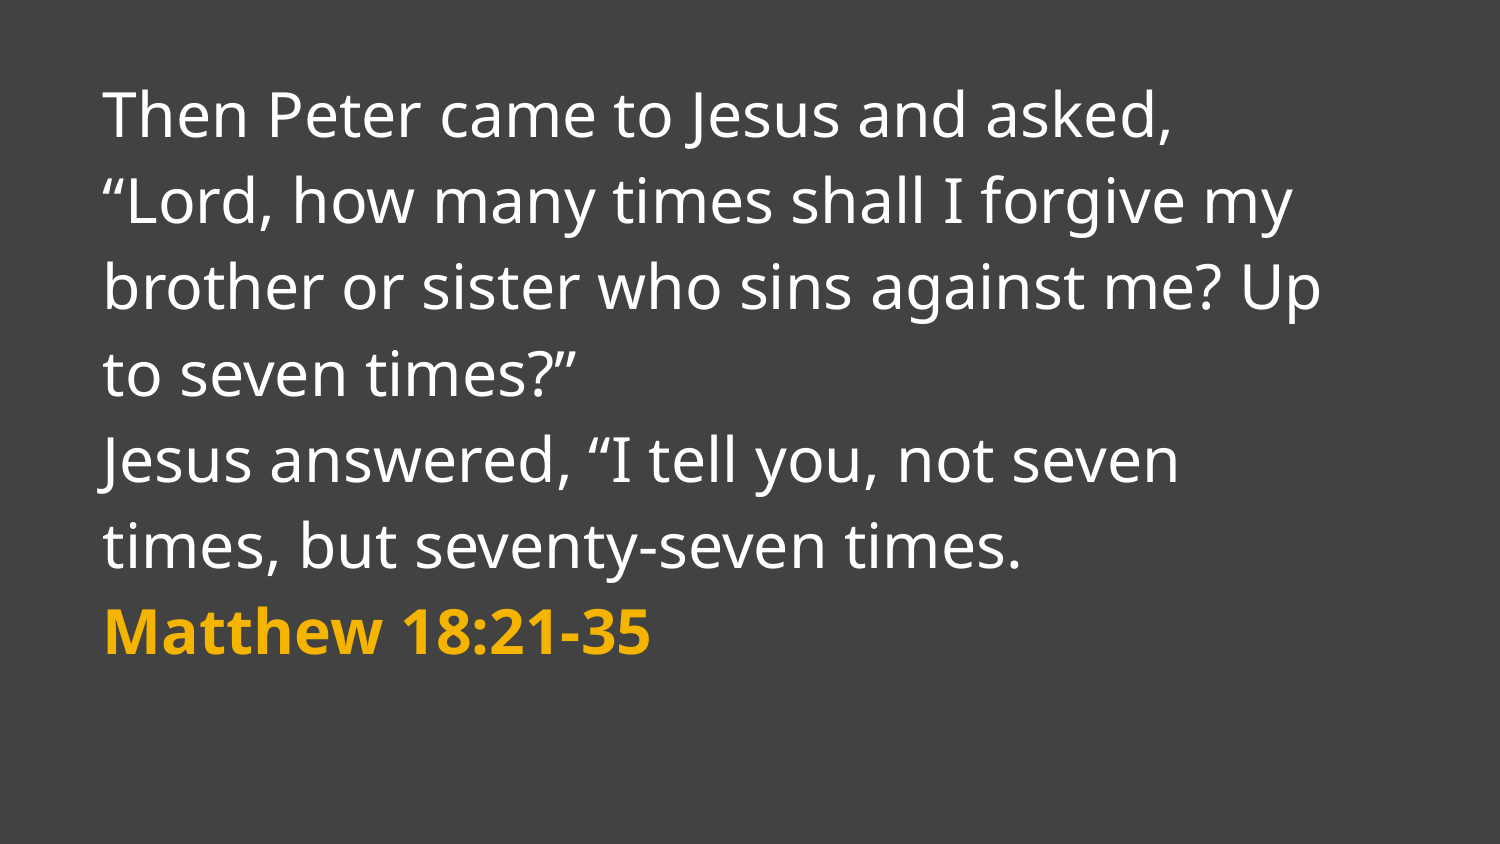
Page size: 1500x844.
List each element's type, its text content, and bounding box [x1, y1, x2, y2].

title Then Peter came to Jesus and asked, “Lord, how many times shall I forgive my brother or sister who sins against me? Up to seven times?” Jesus answered, “I tell you, not seven times, but seventy-seven times. Matthew 18:21-35 [87, 48, 1434, 795]
